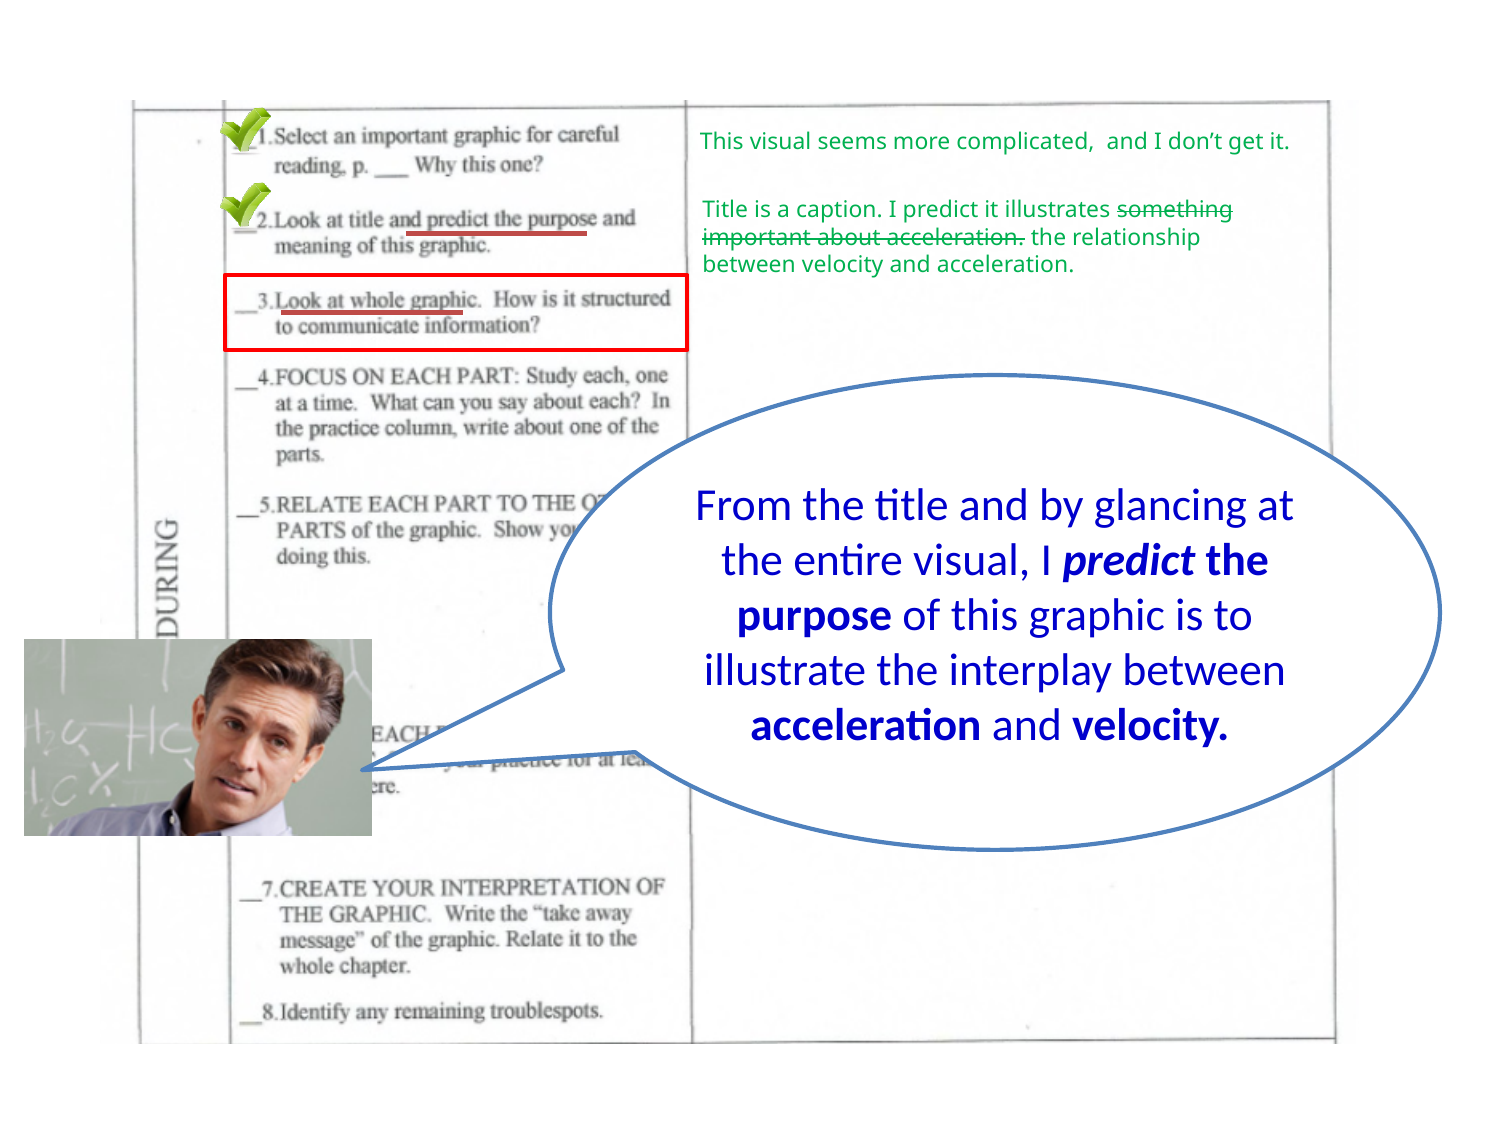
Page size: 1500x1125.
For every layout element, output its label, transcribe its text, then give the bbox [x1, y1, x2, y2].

picture [212, 99, 276, 163]
picture [24, 639, 373, 836]
picture [212, 174, 276, 238]
text_box From the title and by glancing at the entire visual, I predict the purpose of this graphic is to illustrate the interplay between acceleration and velocity. [1363, 476, 1443, 749]
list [99, 99, 1359, 1044]
